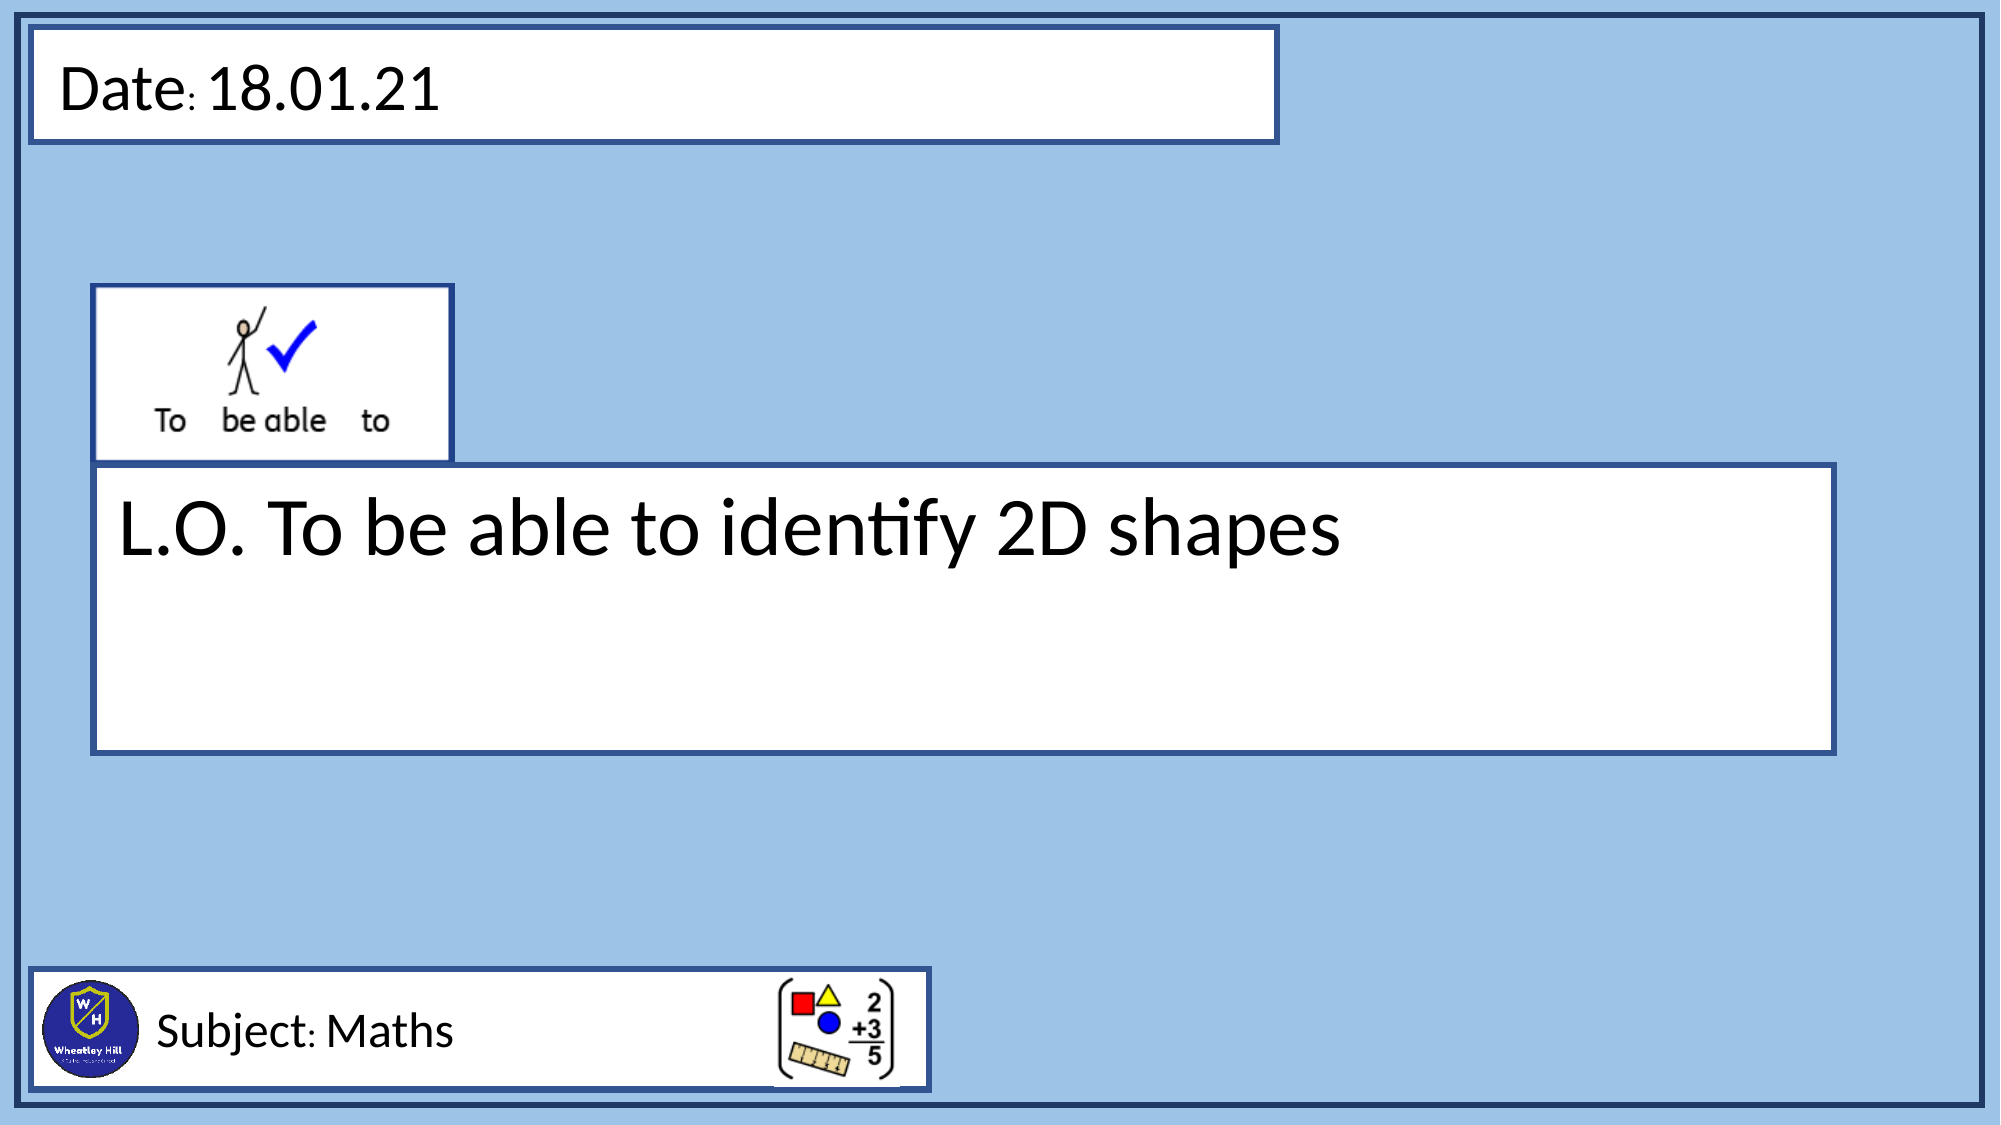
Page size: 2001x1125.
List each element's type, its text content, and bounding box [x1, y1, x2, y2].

text_box [30, 968, 930, 1091]
text_box L.O. To be able to identify 2D shapes [104, 464, 1816, 580]
picture [90, 283, 455, 465]
text_box [30, 26, 1278, 143]
text_box Date: 18.01.21 [44, 36, 1264, 132]
text_box Subject: Maths [142, 989, 774, 1065]
text_box [92, 464, 1835, 754]
picture [774, 974, 900, 1087]
picture [42, 980, 142, 1079]
text_box [16, 14, 1983, 1106]
